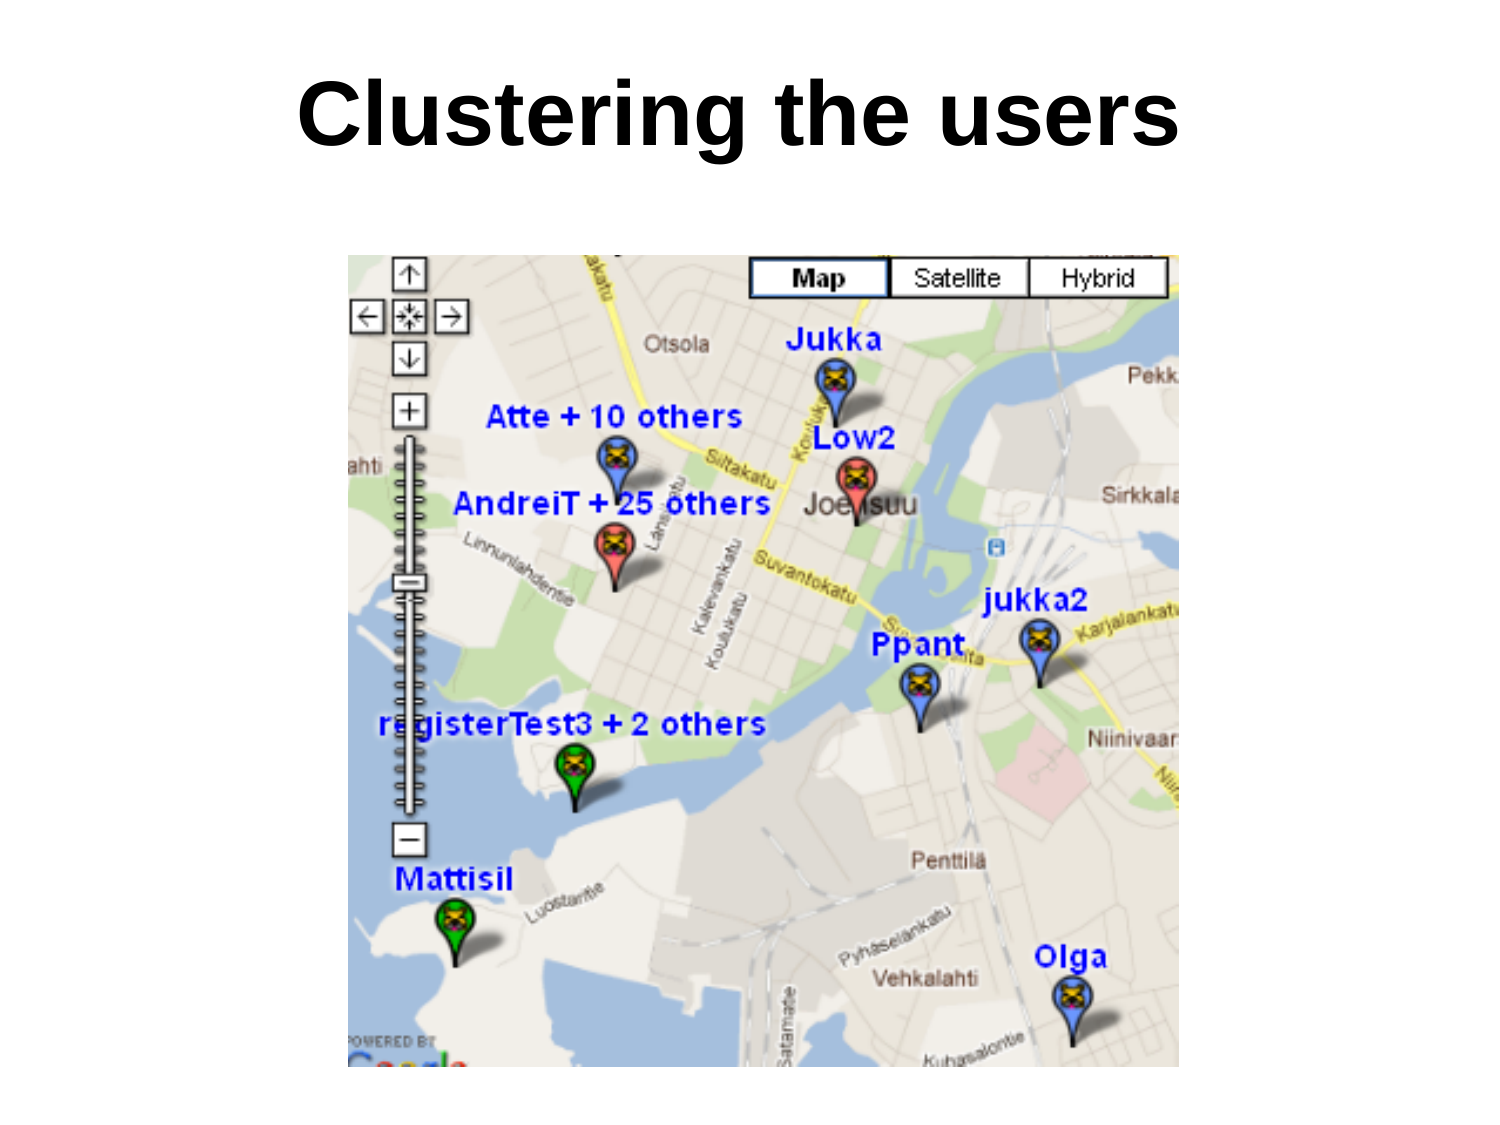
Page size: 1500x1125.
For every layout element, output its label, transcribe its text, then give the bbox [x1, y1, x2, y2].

title Clustering the users [64, 44, 1415, 173]
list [348, 255, 1179, 1067]
